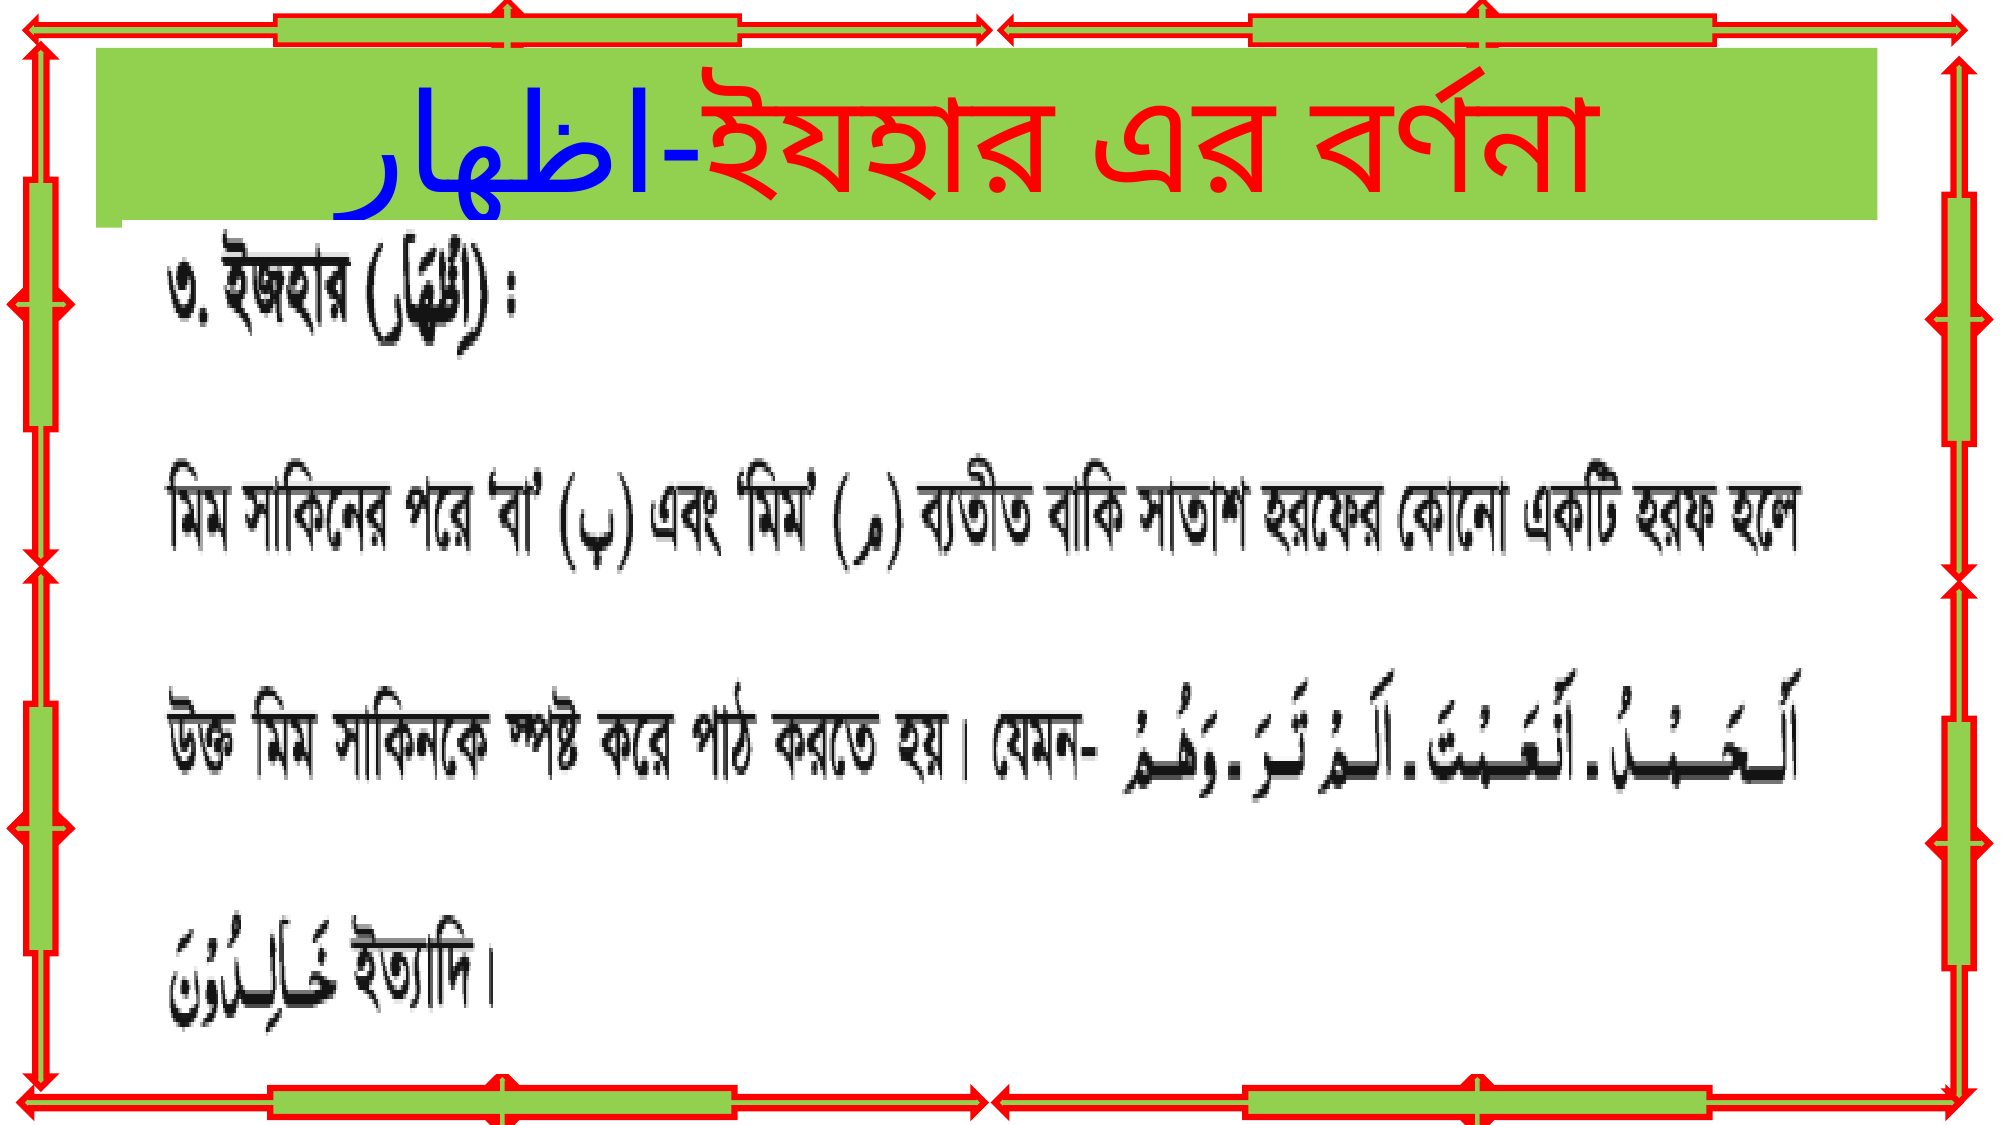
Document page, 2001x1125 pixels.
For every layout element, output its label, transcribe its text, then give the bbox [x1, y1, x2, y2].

picture [122, 220, 1878, 1074]
text_box اظهار-ইযহার এর বর্ণনা [96, 47, 1878, 228]
